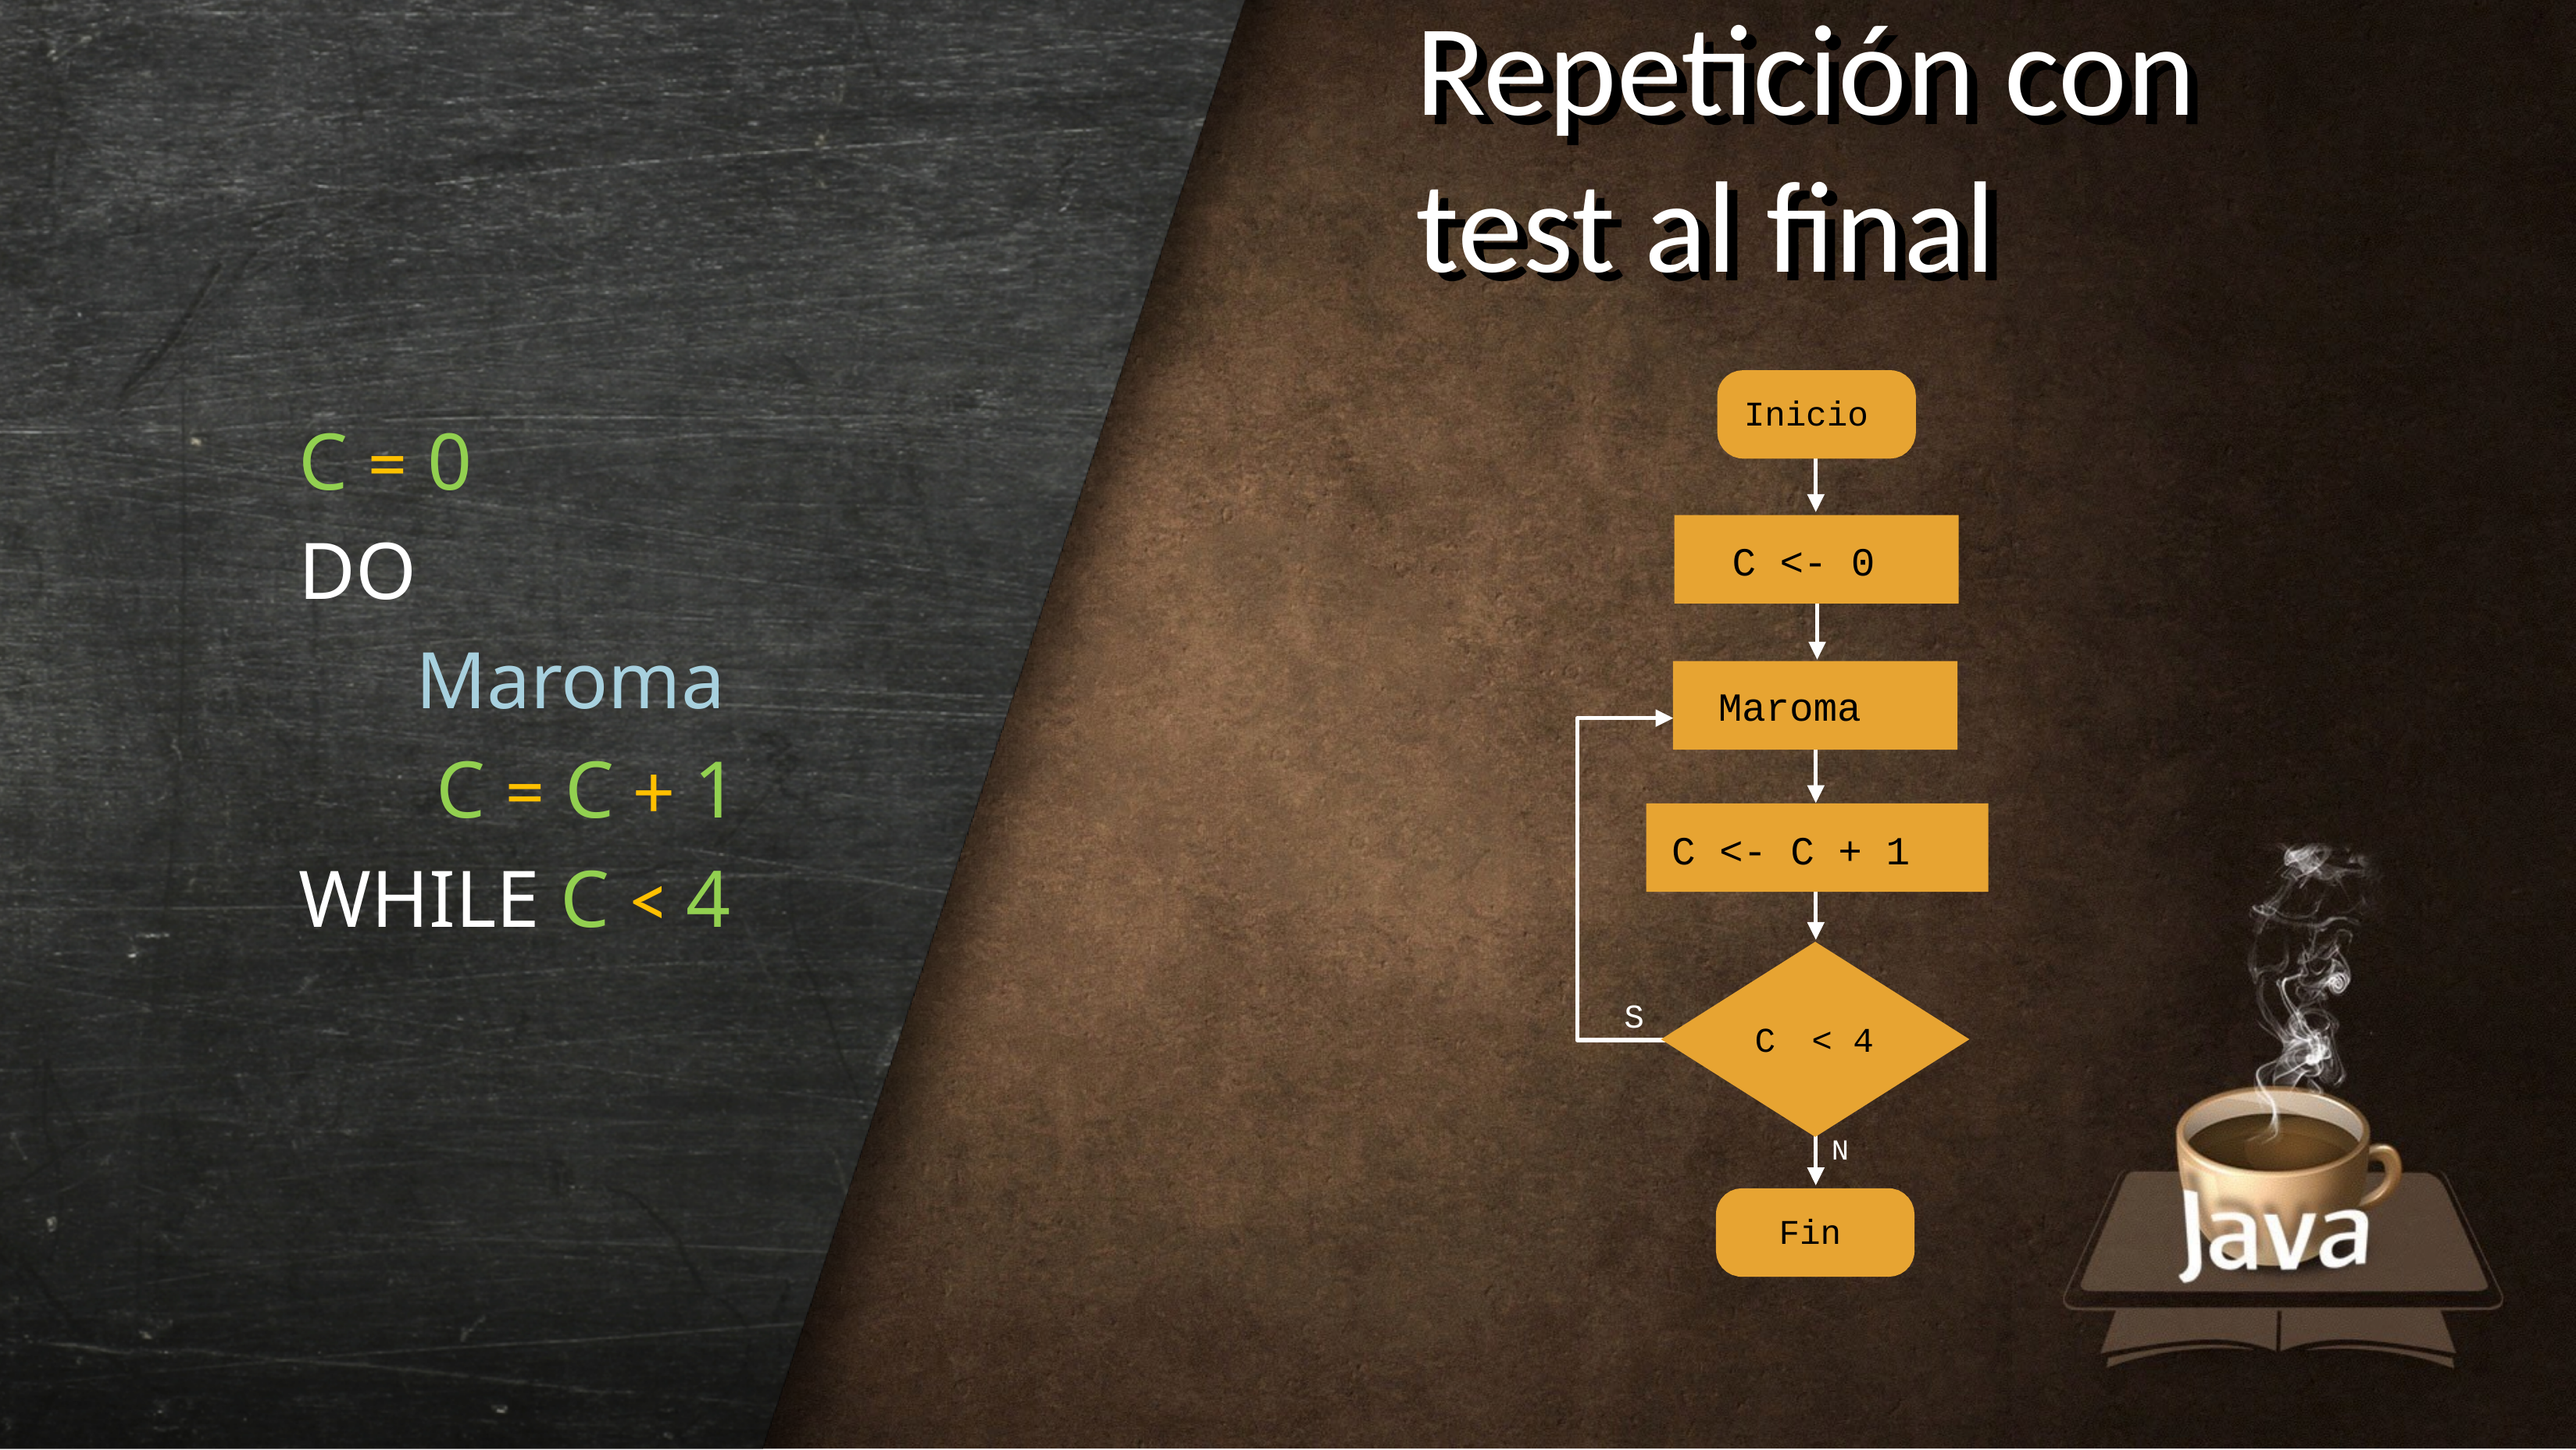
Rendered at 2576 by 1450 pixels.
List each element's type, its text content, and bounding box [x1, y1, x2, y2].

text_box [1672, 750, 1815, 788]
text_box Repetición con test al final [1414, 0, 2576, 147]
text_box [1807, 493, 1825, 512]
text_box Repetición con test al final [1424, 147, 2576, 155]
text_box S [1577, 718, 1657, 1040]
text_box [1809, 644, 1825, 660]
text_box [0, 0, 1424, 1450]
text_box Inicio [1742, 396, 1897, 440]
text_box [1715, 1188, 1915, 1277]
text_box [1655, 709, 1672, 718]
text_box C <- C + 1 [1675, 803, 1989, 892]
text_box C < 4 [1753, 1021, 1916, 1077]
text_box [1424, 155, 2576, 1449]
text_box [1675, 892, 1815, 925]
text_box [1807, 1167, 1825, 1185]
text_box [1662, 942, 1970, 1138]
text_box [1657, 718, 1675, 1040]
text_box C = 0 DO Maroma C = C + 1 WHILE C < 4 [287, 405, 1565, 1057]
text_box [1808, 788, 1824, 803]
text_box [1717, 370, 1916, 459]
text_box N [1829, 1135, 1859, 1172]
text_box [1815, 892, 1989, 925]
text_box Fin [1777, 1214, 1860, 1259]
text_box [1815, 750, 1958, 788]
text_box [1674, 603, 1817, 644]
text_box C <- 0 [1674, 515, 1959, 603]
text_box [1808, 925, 1824, 940]
text_box [1817, 603, 1959, 644]
text_box Maroma [1672, 661, 1957, 750]
